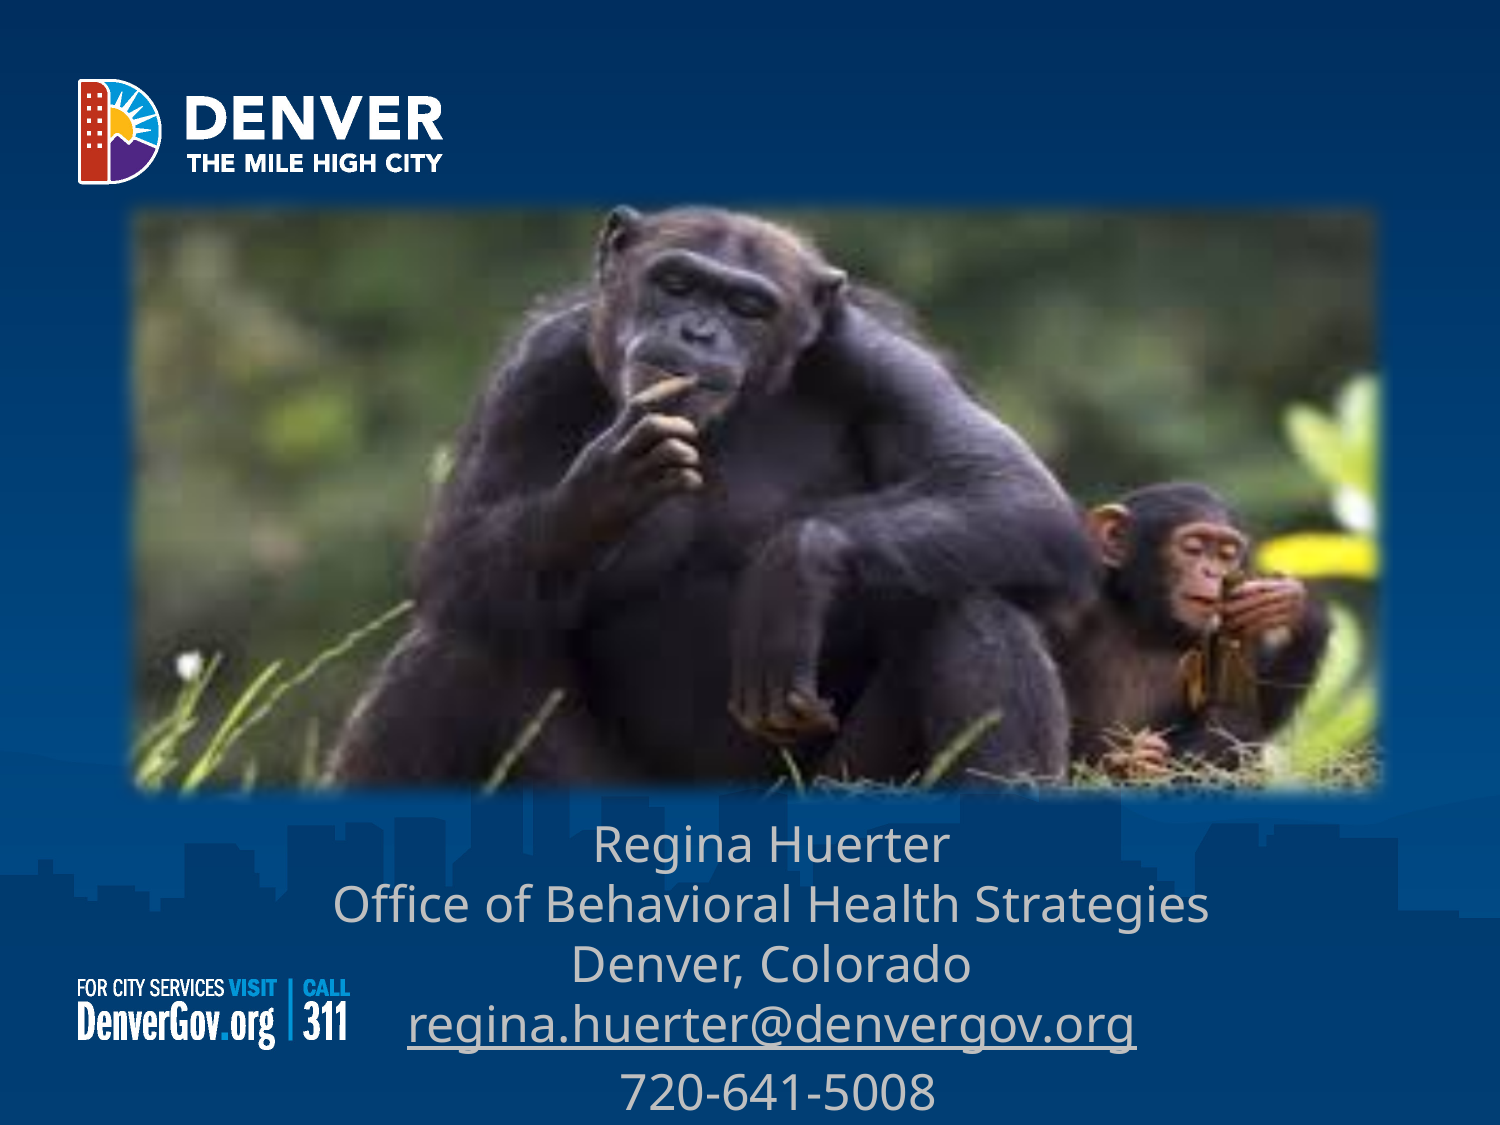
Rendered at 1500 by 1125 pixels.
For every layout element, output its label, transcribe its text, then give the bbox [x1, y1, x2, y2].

picture [0, 0, 1500, 1125]
subtitle Regina Huerter Office of Behavioral Health Strategies Denver, Colorado regina.huerter@denvergov.org 720-641-5008 [253, 814, 1304, 1118]
